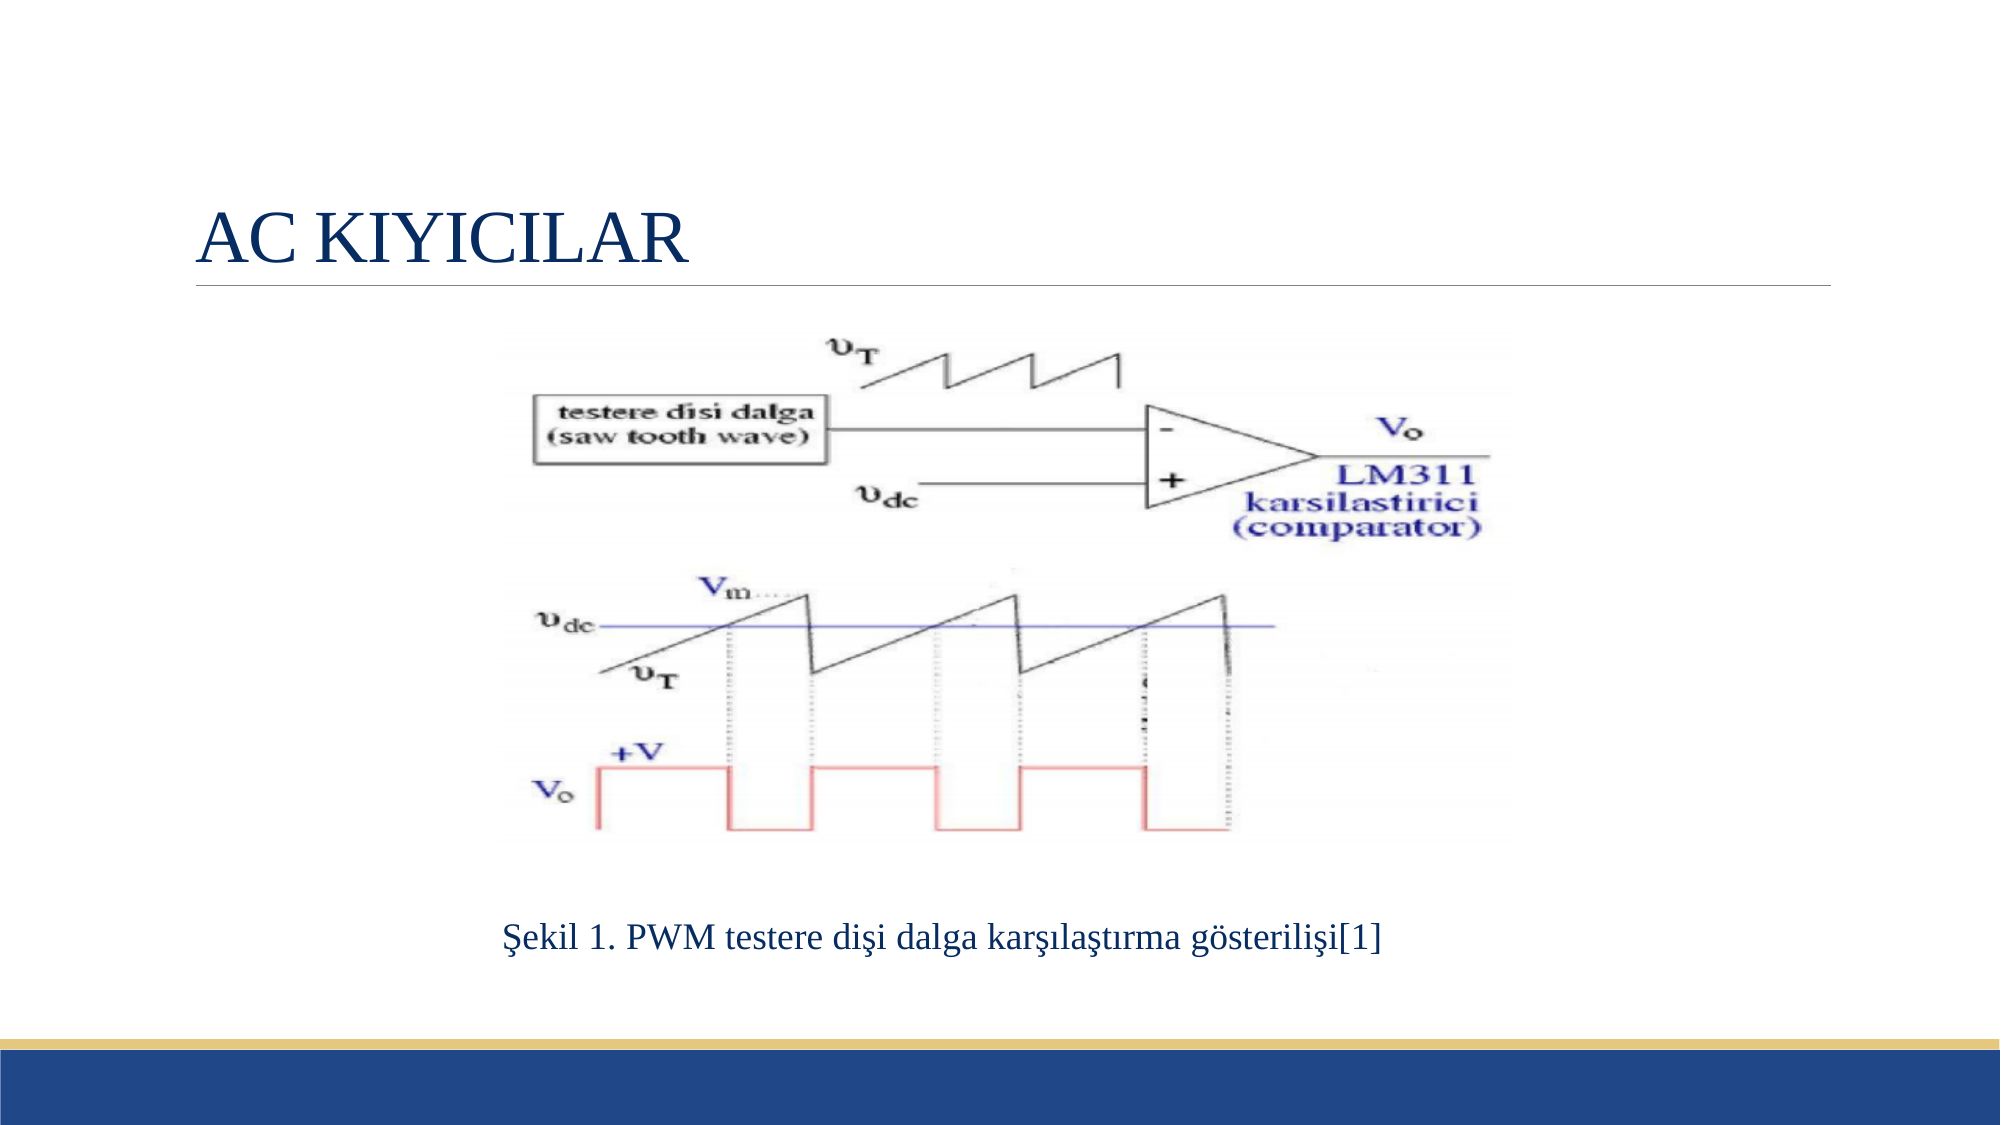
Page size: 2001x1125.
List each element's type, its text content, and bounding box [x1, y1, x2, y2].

text_box Şekil 1. PWM testere dişi dalga karşılaştırma gösterilişi[1] [478, 904, 1623, 965]
title AC KIYICILAR [180, 47, 1830, 285]
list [497, 304, 1513, 848]
